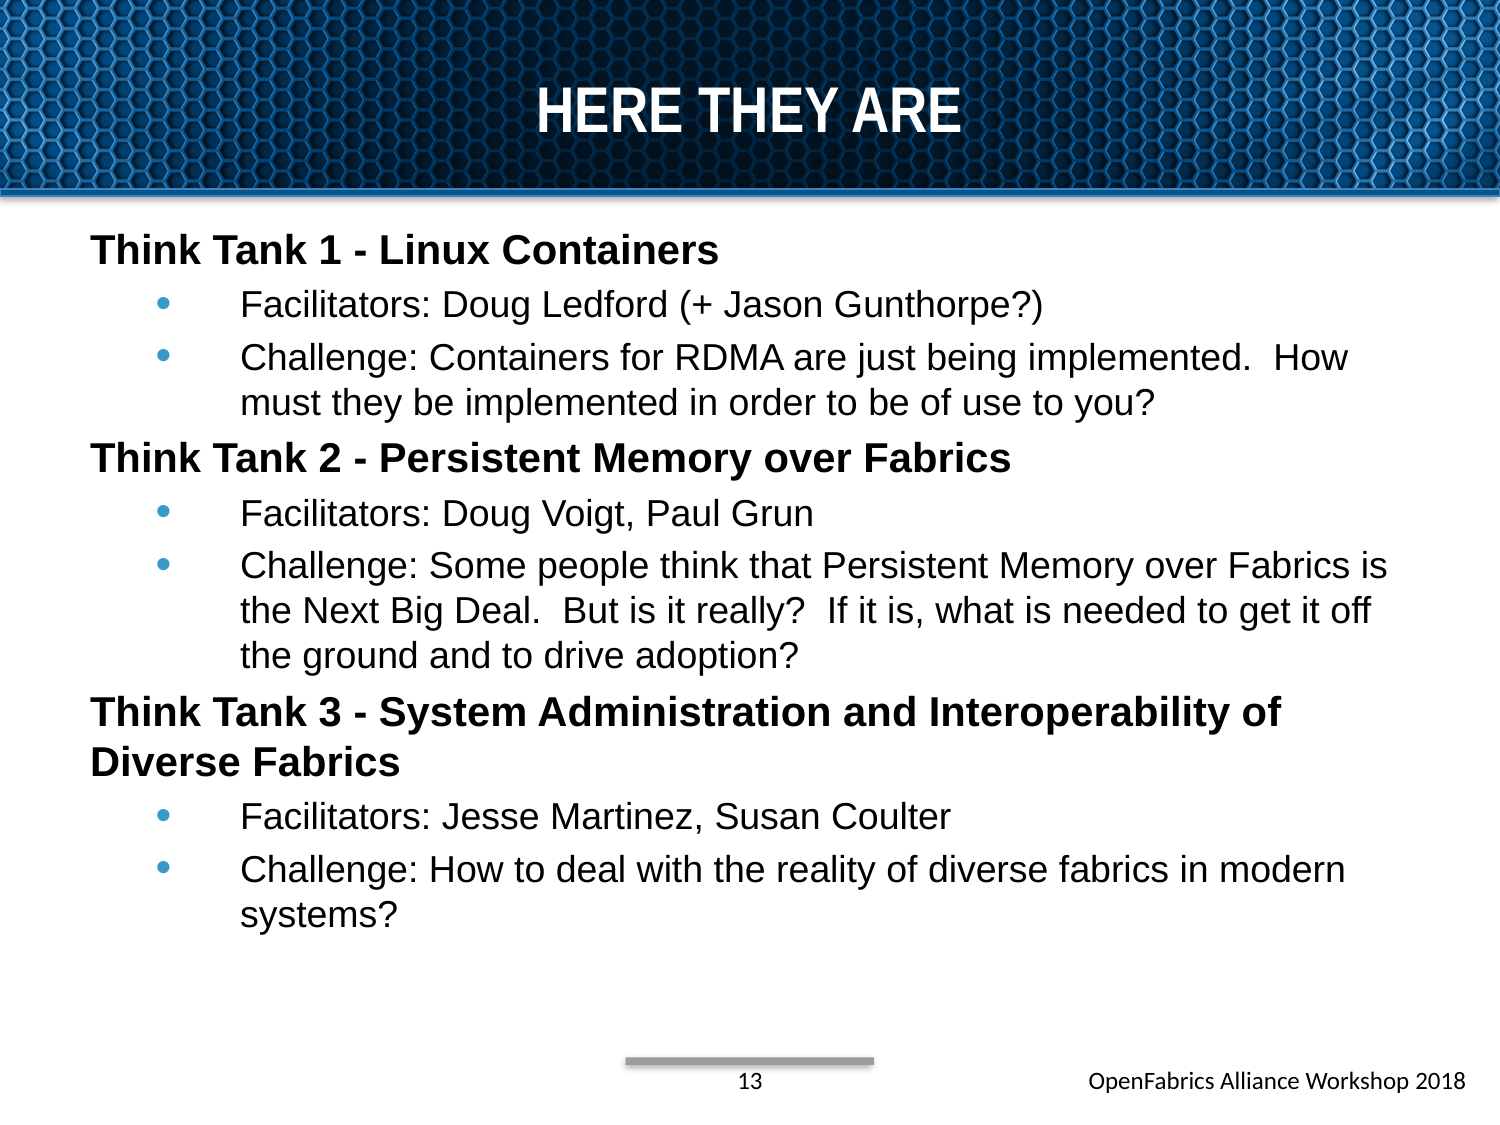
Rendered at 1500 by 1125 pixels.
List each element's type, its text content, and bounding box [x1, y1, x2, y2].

footer OpenFabrics Alliance Workshop 2018 [975, 1050, 1482, 1110]
picture [0, 197, 1500, 1125]
picture [0, 0, 1500, 188]
title Here they are [75, 72, 1425, 142]
list Think Tank 1 - Linux Containers Facilitators: Doug Ledford (+ Jason Gunthorpe?) Challenge: Containers for RDMA are just being implemented. How must they be implemented in order to be of use to you? Think Tank 2 - Persistent Memory over Fabrics Facilitators: Doug Voigt, Paul Grun Challenge: Some people think that Persistent Memory over Fabrics is the Next Big Deal. But is it really? If it is, what is needed to get it off the ground and to drive adoption? Think Tank 3 - System Administration and Interoperability of Diverse Fabrics Facilitators: Jesse Martinez, Susan Coulter Challenge: How to deal with the reality of diverse fabrics in modern systems? [75, 215, 1425, 1005]
slide_number 13 [581, 1050, 919, 1110]
